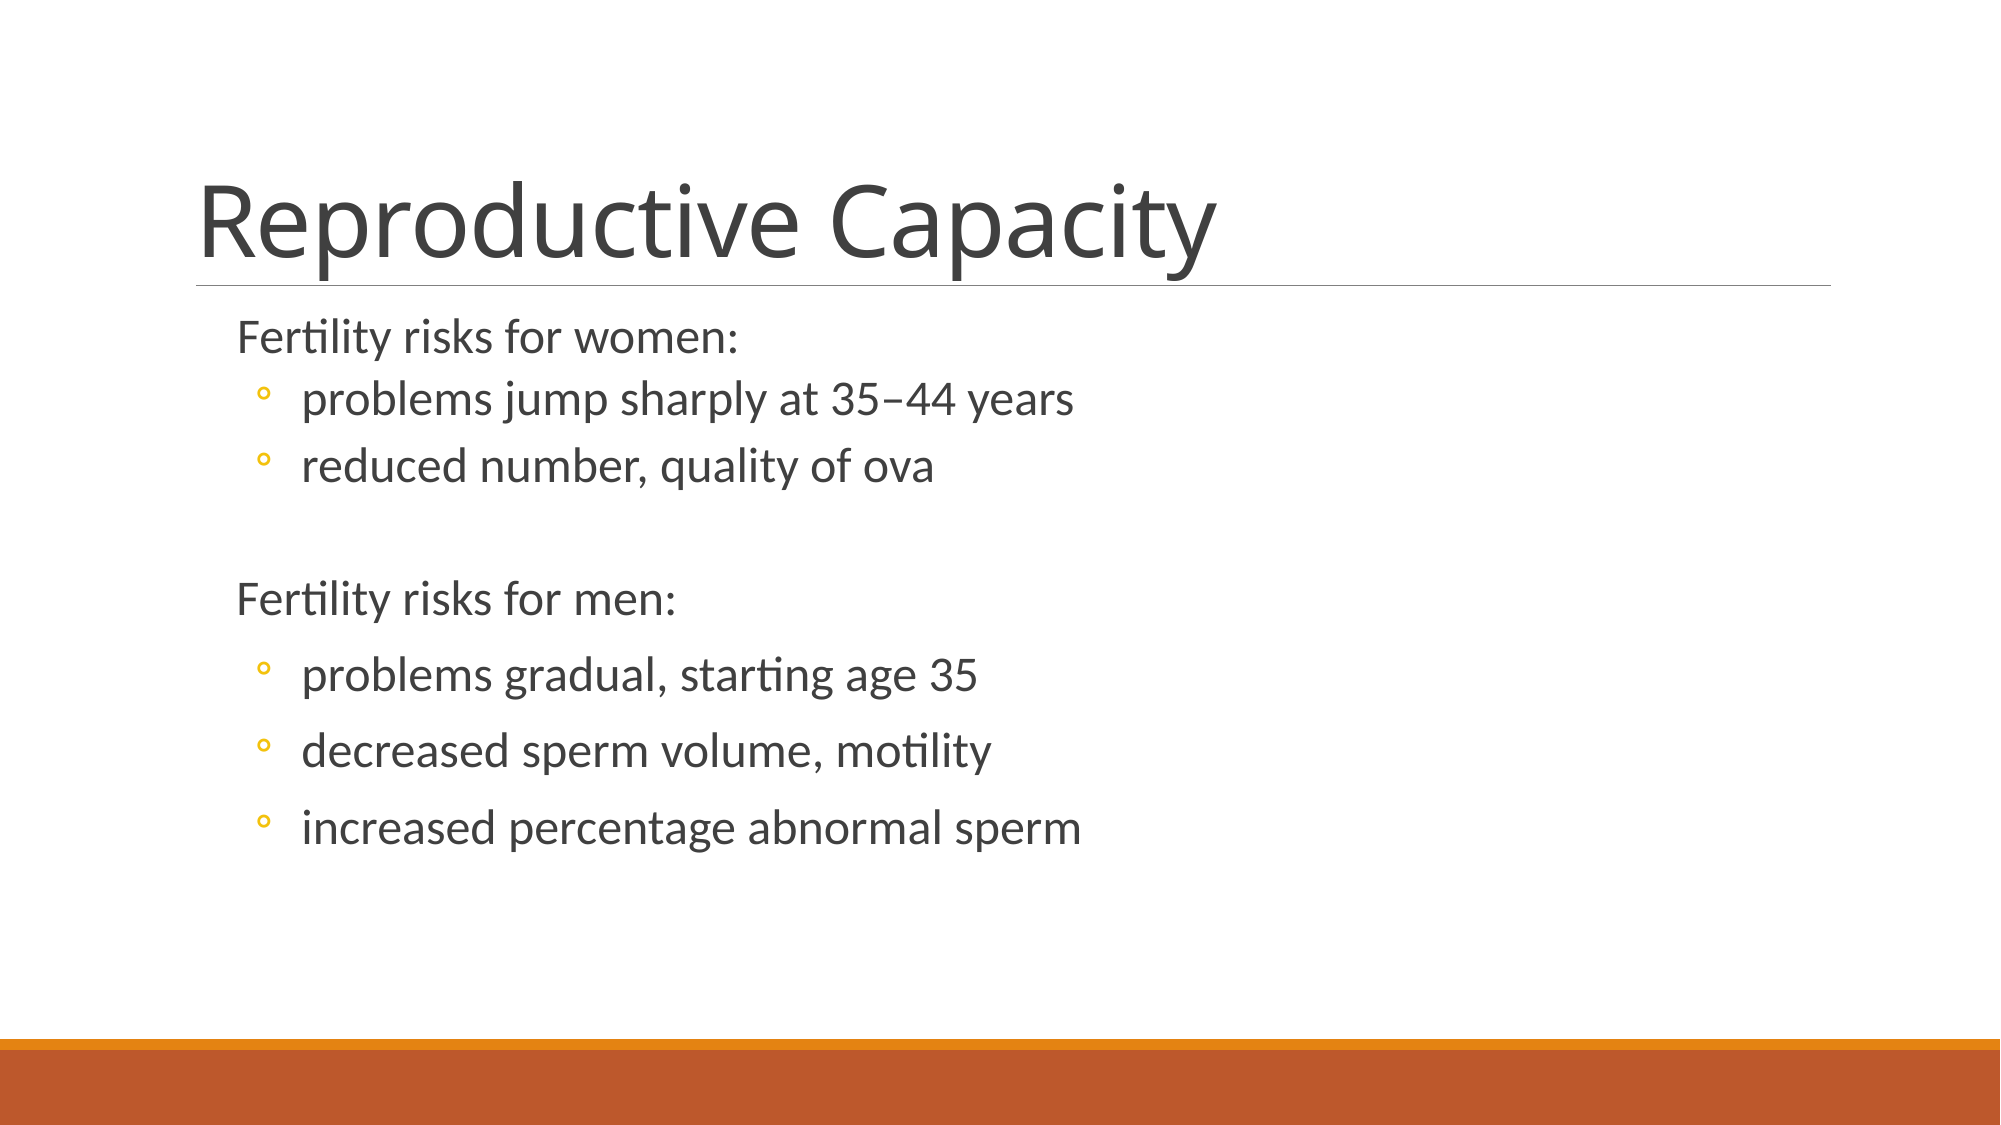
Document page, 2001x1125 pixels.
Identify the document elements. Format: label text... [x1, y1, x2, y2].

title Reproductive Capacity [180, 47, 1830, 285]
list Fertility risks for women: problems jump sharply at 35–44 years reduced number, quality of ova Fertility risks for men: problems gradual, starting age 35 decreased sperm volume, motility increased percentage abnormal sperm [180, 302, 1830, 963]
